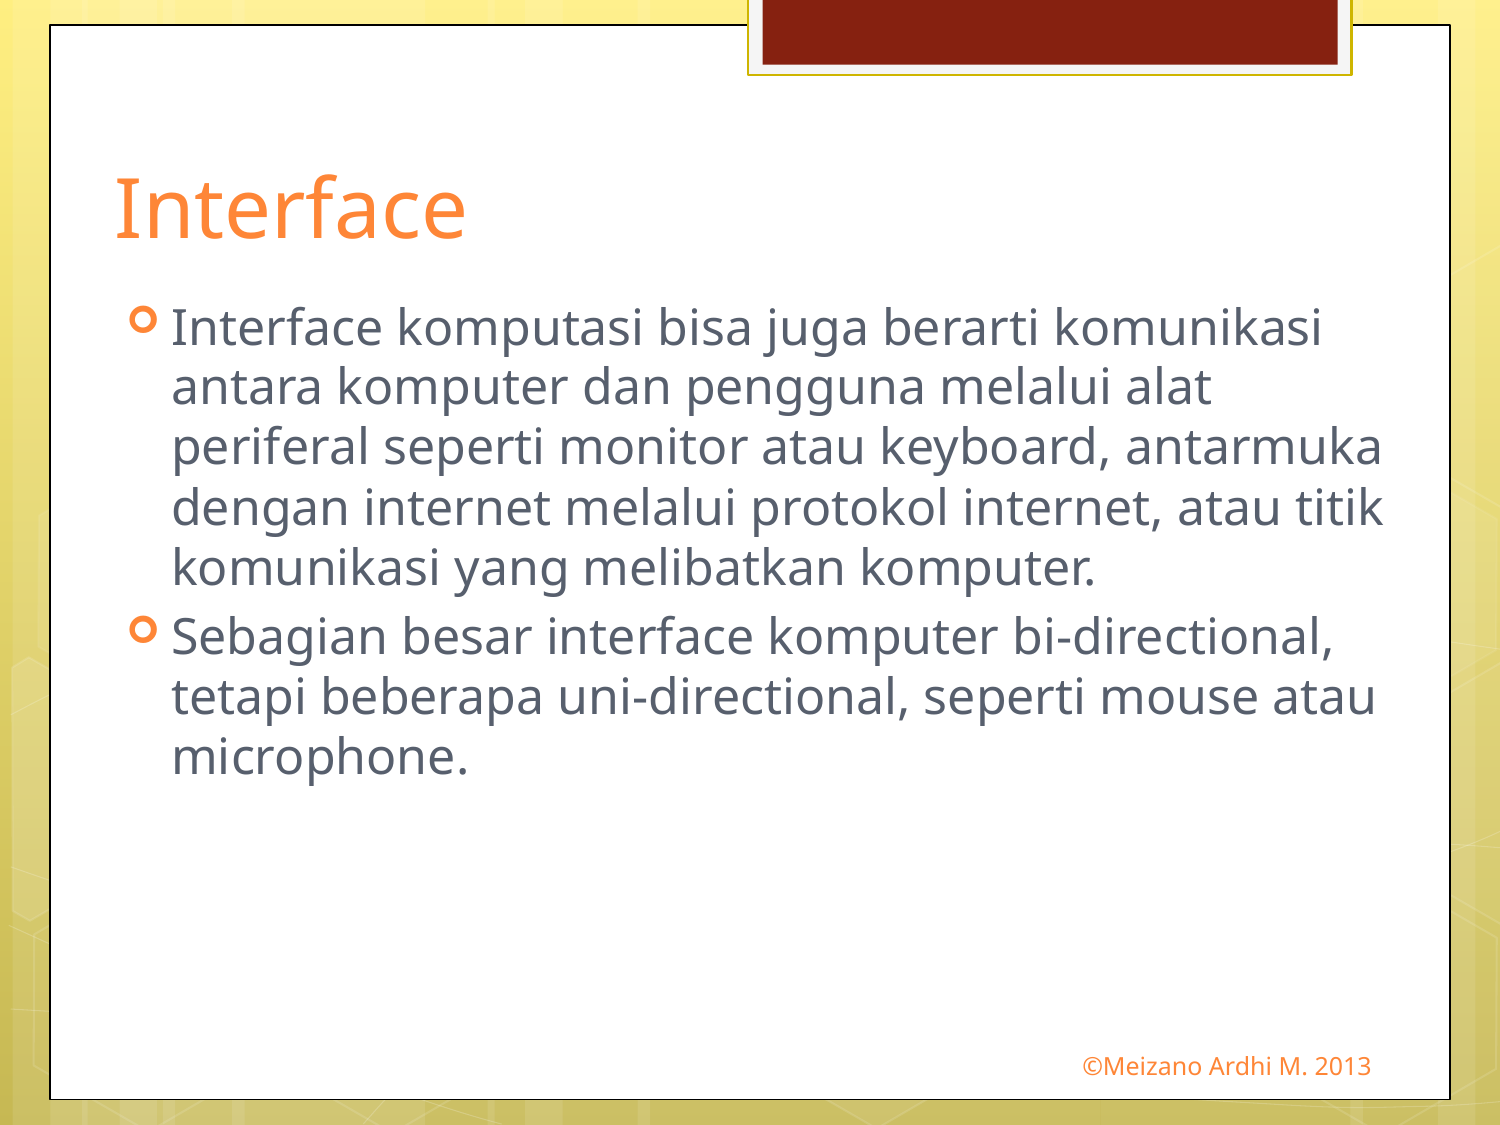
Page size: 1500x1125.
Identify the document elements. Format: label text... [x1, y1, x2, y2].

footer ©Meizano Ardhi M. 2013 [812, 1037, 1387, 1098]
title Interface [99, 87, 1400, 263]
list Interface komputasi bisa juga berarti komunikasi antara komputer dan pengguna melalui alat periferal seperti monitor atau keyboard, antarmuka dengan internet melalui protokol internet, atau titik komunikasi yang melibatkan komputer. Sebagian besar interface komputer bi-directional, tetapi beberapa uni-directional, seperti mouse atau microphone. [99, 287, 1400, 1038]
